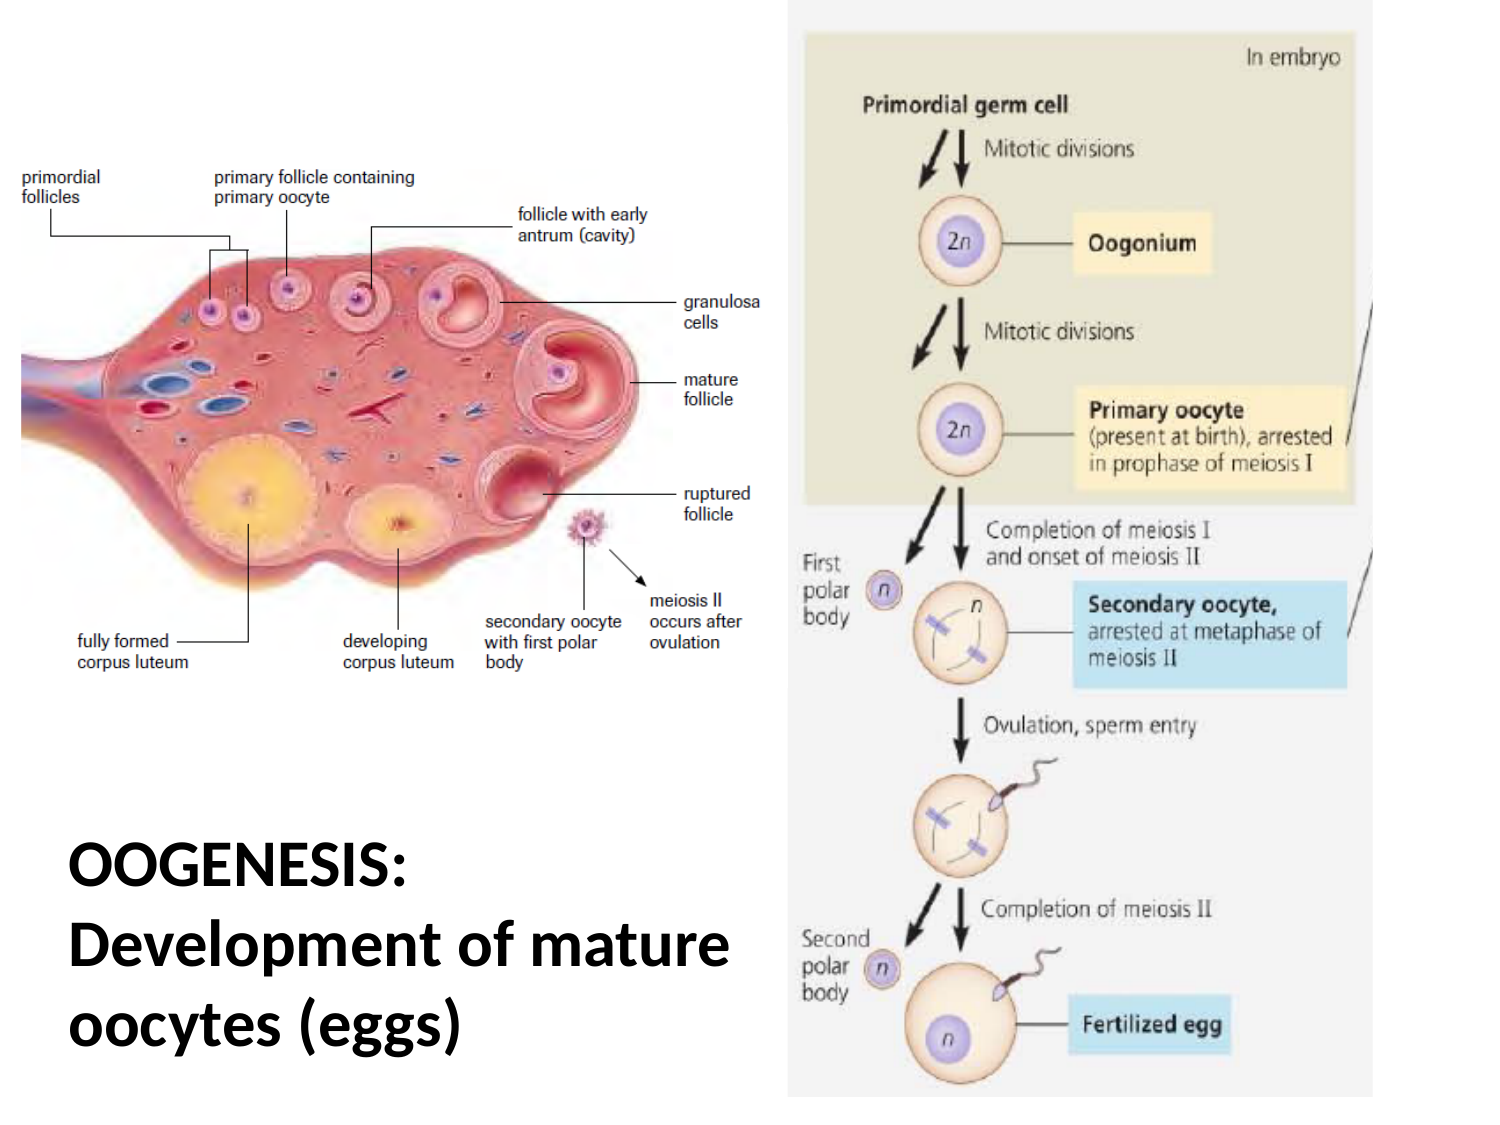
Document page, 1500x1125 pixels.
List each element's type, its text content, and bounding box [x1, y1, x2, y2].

text_box OOGENESIS: Development of mature oocytes (eggs) [53, 812, 762, 1068]
picture [0, 0, 1374, 1097]
